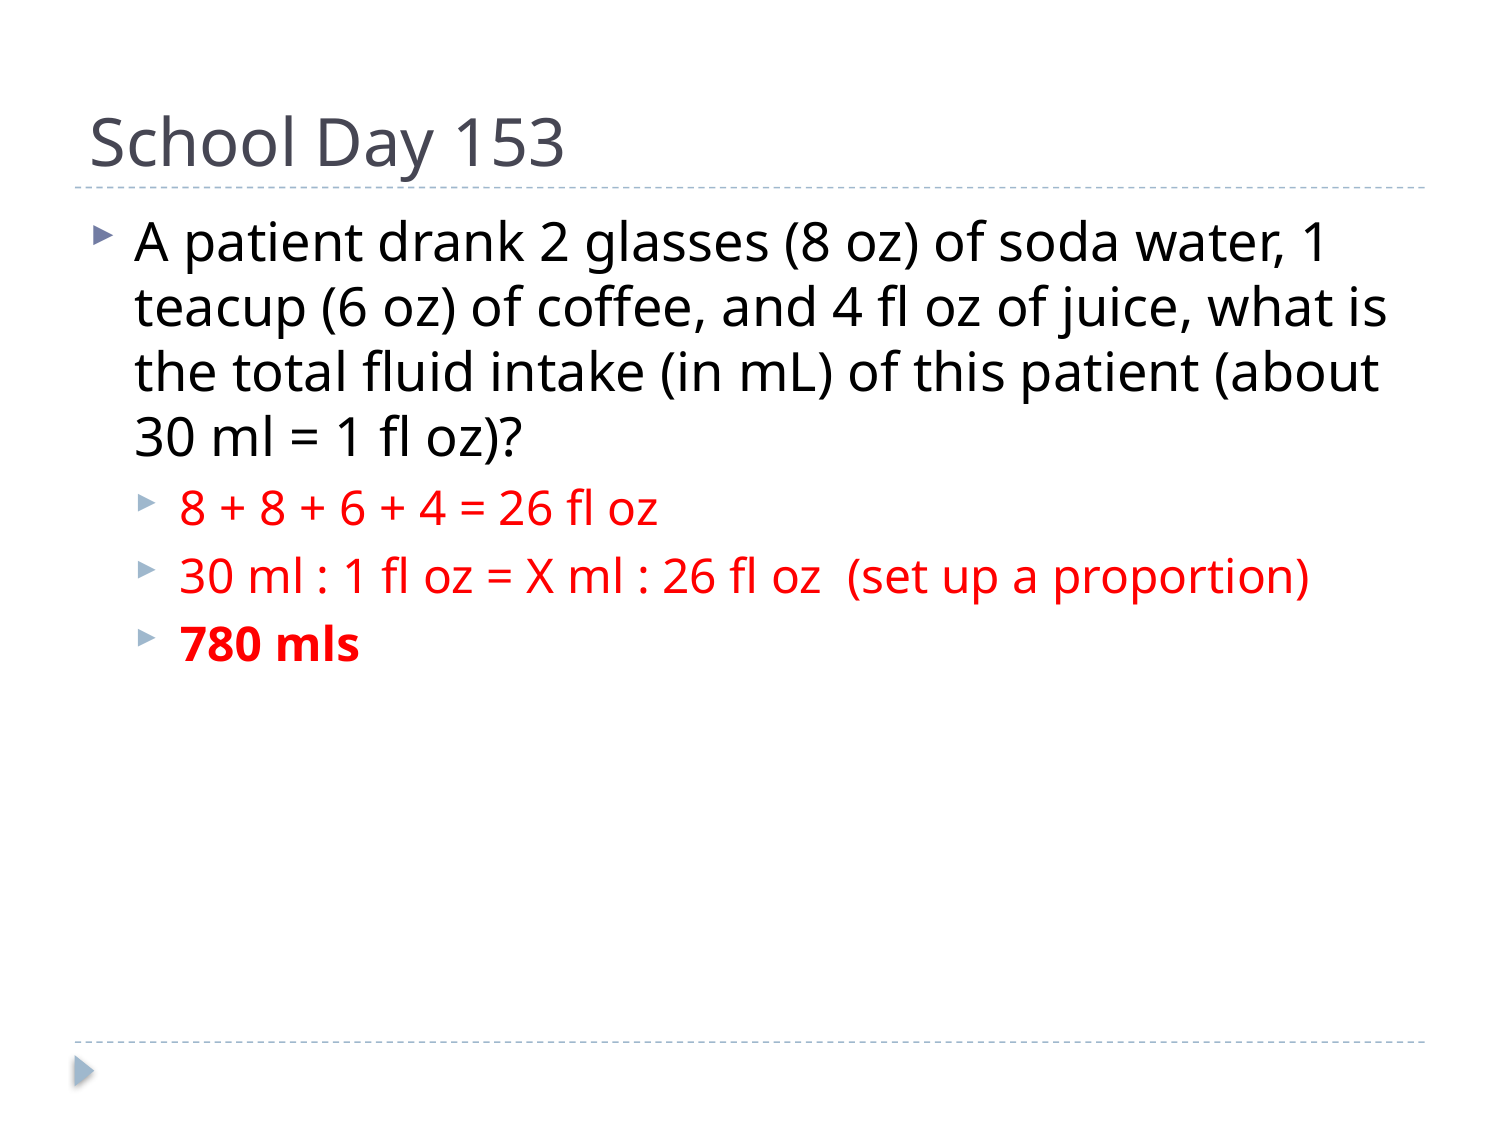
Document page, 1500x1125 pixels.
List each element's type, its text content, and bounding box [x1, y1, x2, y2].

title School Day 153 [75, 24, 1425, 188]
list A patient drank 2 glasses (8 oz) of soda water, 1 teacup (6 oz) of coffee, and 4 fl oz of juice, what is the total fluid intake (in mL) of this patient (about 30 ml = 1 fl oz)? 8 + 8 + 6 + 4 = 26 fl oz 30 ml : 1 fl oz = X ml : 26 fl oz (set up a proportion) 780 mls [75, 200, 1425, 1010]
